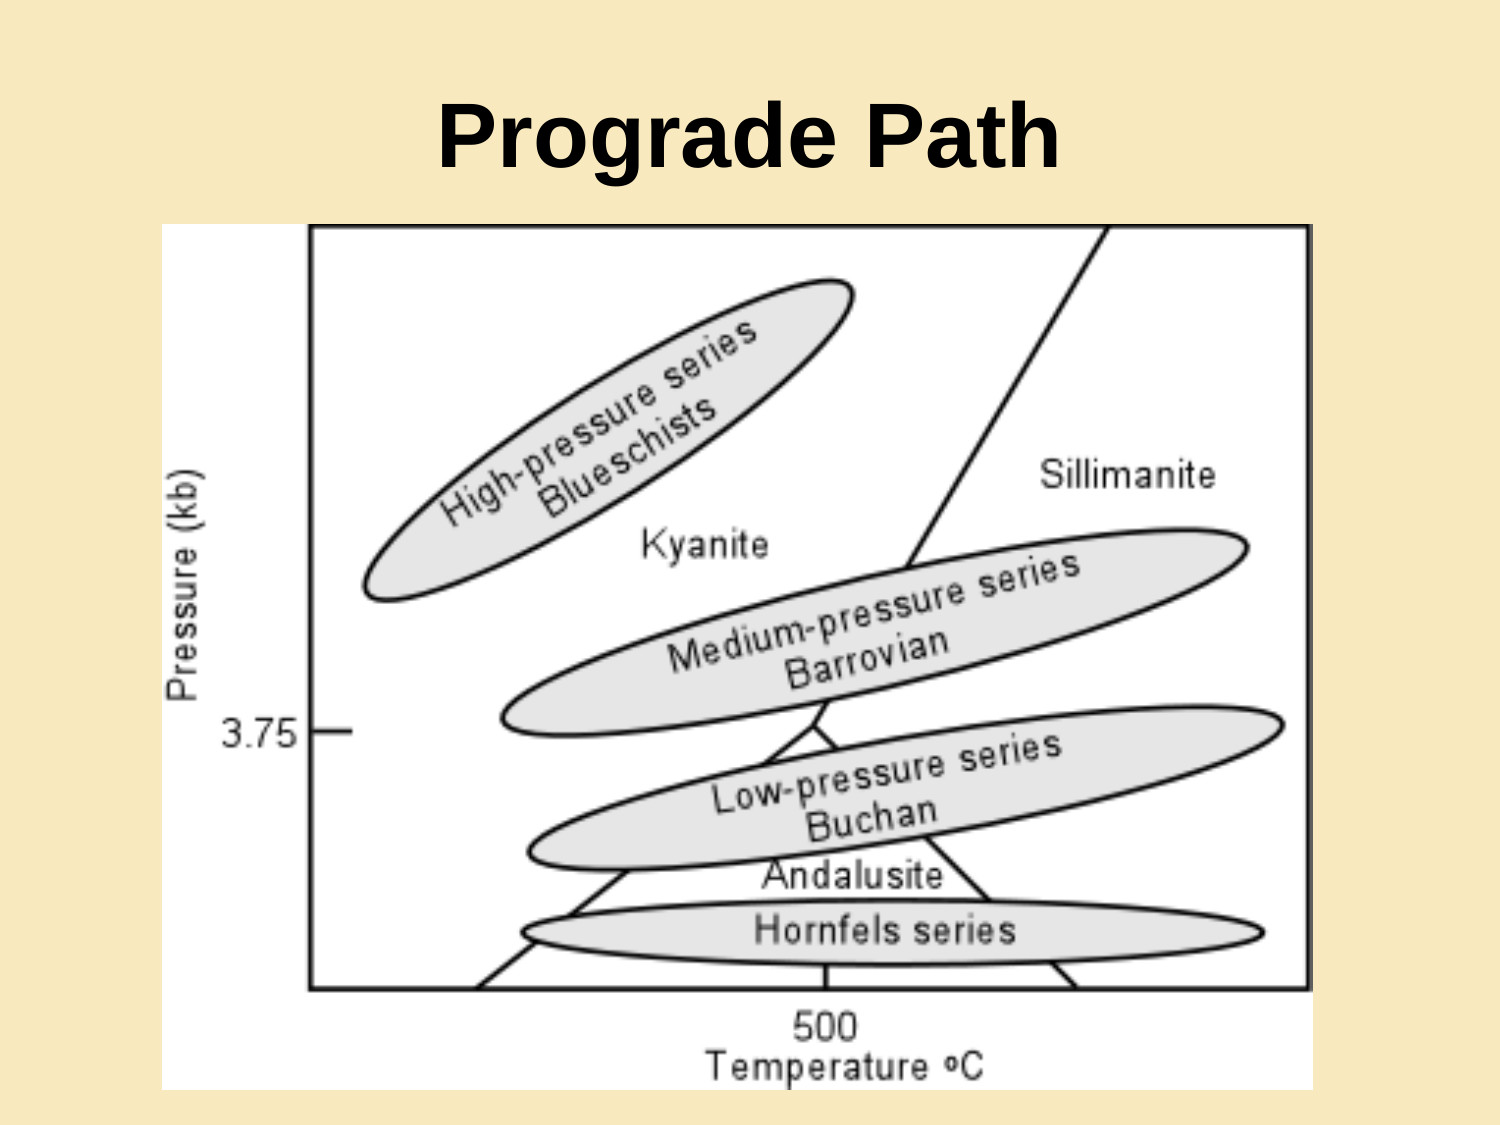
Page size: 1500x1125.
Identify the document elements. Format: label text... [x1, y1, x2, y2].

picture [162, 224, 1313, 1090]
title Prograde Path [112, 37, 1388, 225]
